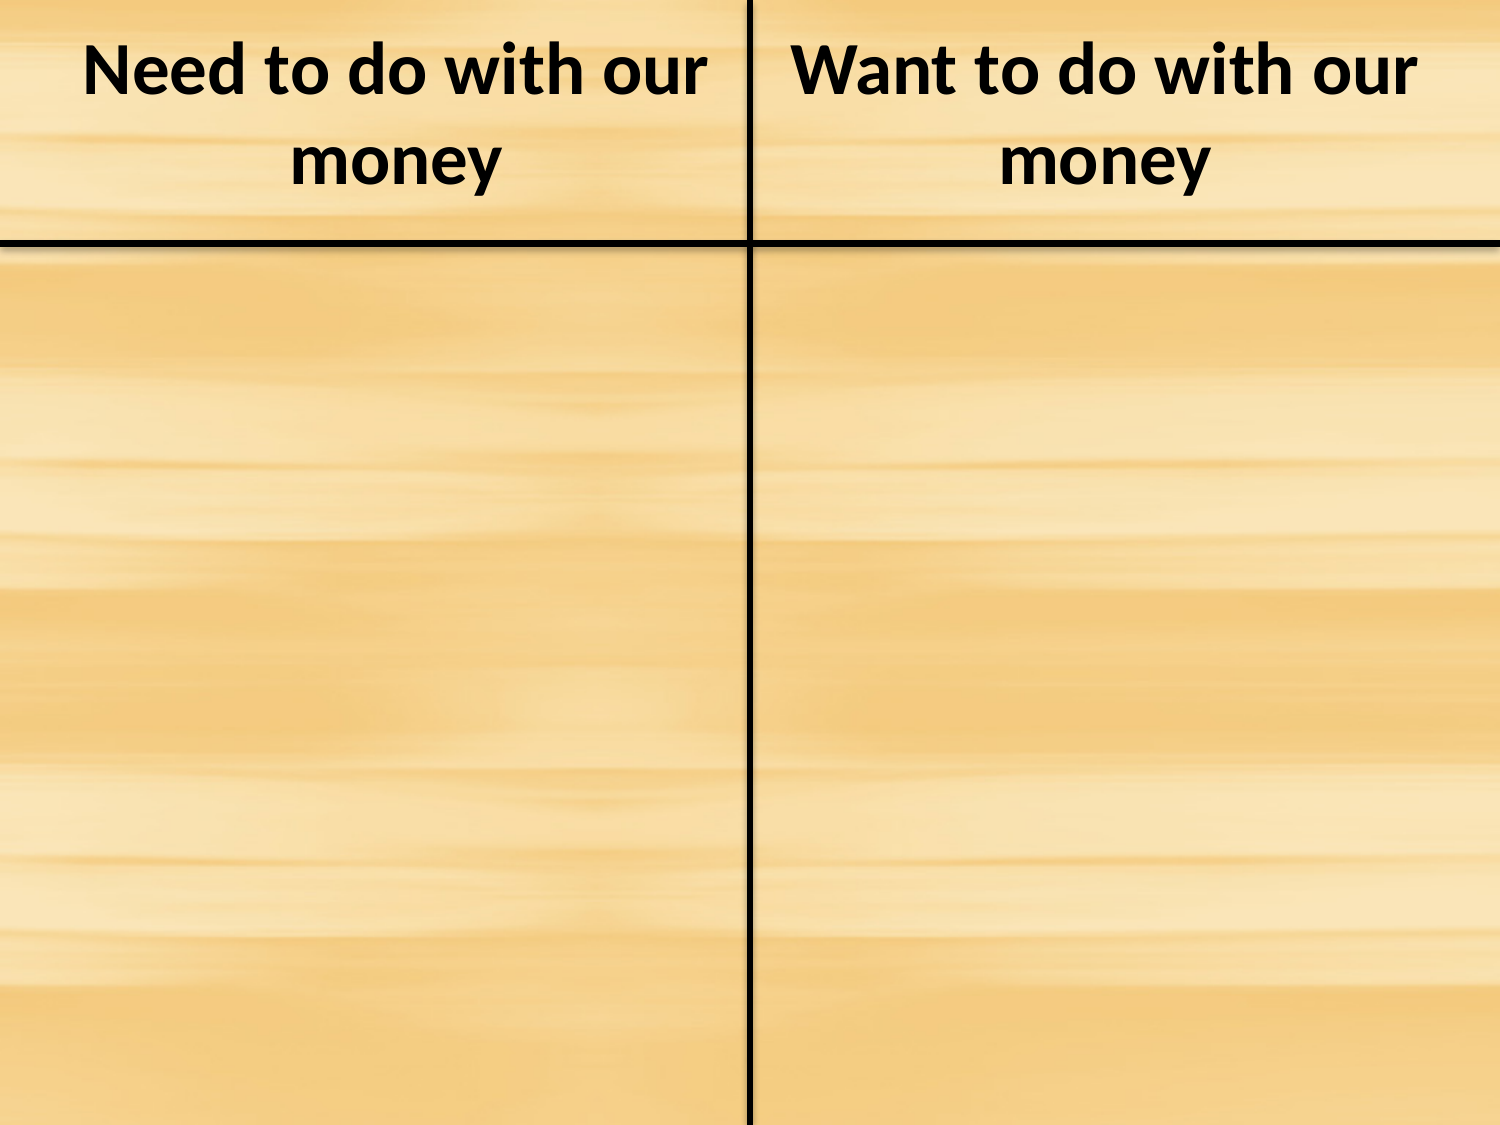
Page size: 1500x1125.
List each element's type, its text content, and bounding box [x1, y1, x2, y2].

list Want to do with our money [773, 101, 1437, 207]
list Need to do with our money [64, 101, 728, 207]
picture [0, 247, 747, 1125]
picture [753, 247, 1500, 1125]
picture [0, 0, 747, 240]
picture [753, 0, 1500, 240]
